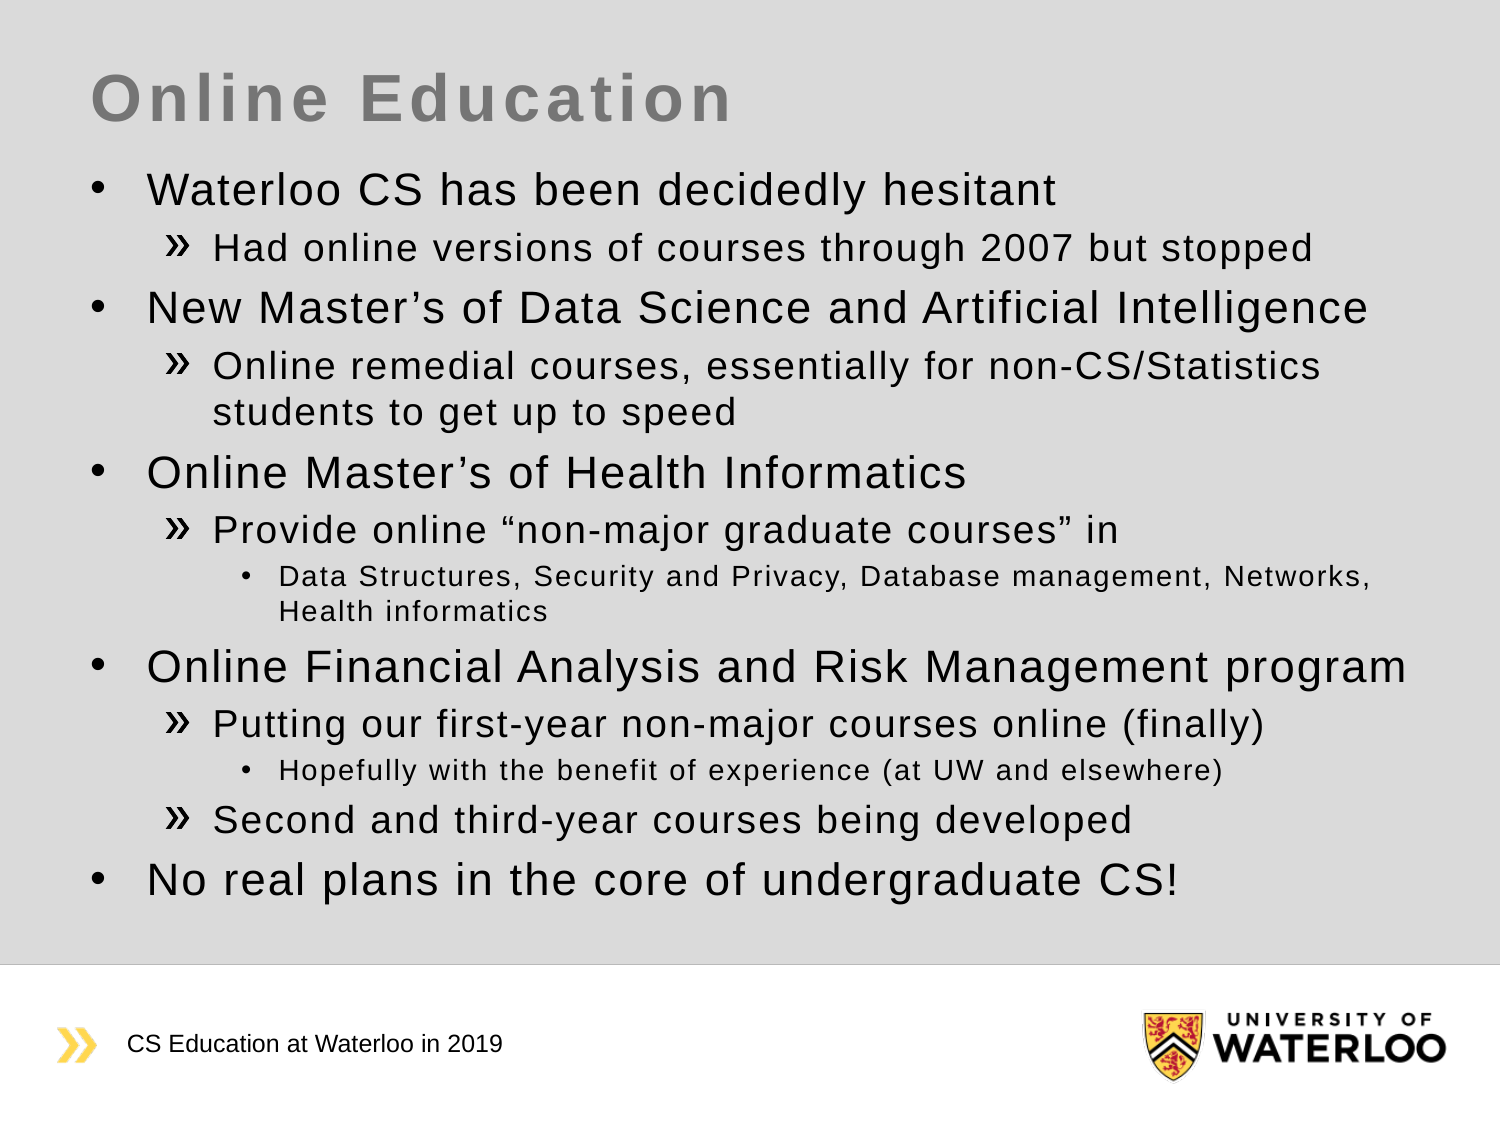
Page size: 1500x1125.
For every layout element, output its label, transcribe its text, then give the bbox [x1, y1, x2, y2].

picture [165, 233, 190, 258]
picture [165, 805, 190, 831]
picture [165, 710, 190, 735]
list Waterloo CS has been decidedly hesitant Had online versions of courses through 2007 but stopped New Master’s of Data Science and Artificial Intelligence Online remedial courses, essentially for non-CS/Statistics students to get up to speed Online Master’s of Health Informatics Provide online “non-major graduate courses” in Data Structures, Security and Privacy, Database management, Networks, Health informatics Online Financial Analysis and Risk Management program Putting our first-year non-major courses online (finally) Hopefully with the benefit of experience (at UW and elsewhere) Second and third-year courses being developed No real plans in the core of undergraduate CS! [75, 152, 1425, 943]
footer CS Education at Waterloo in 2019 [111, 1012, 1014, 1073]
picture [165, 351, 190, 376]
picture [165, 516, 190, 541]
title Online Education [75, 47, 1425, 152]
